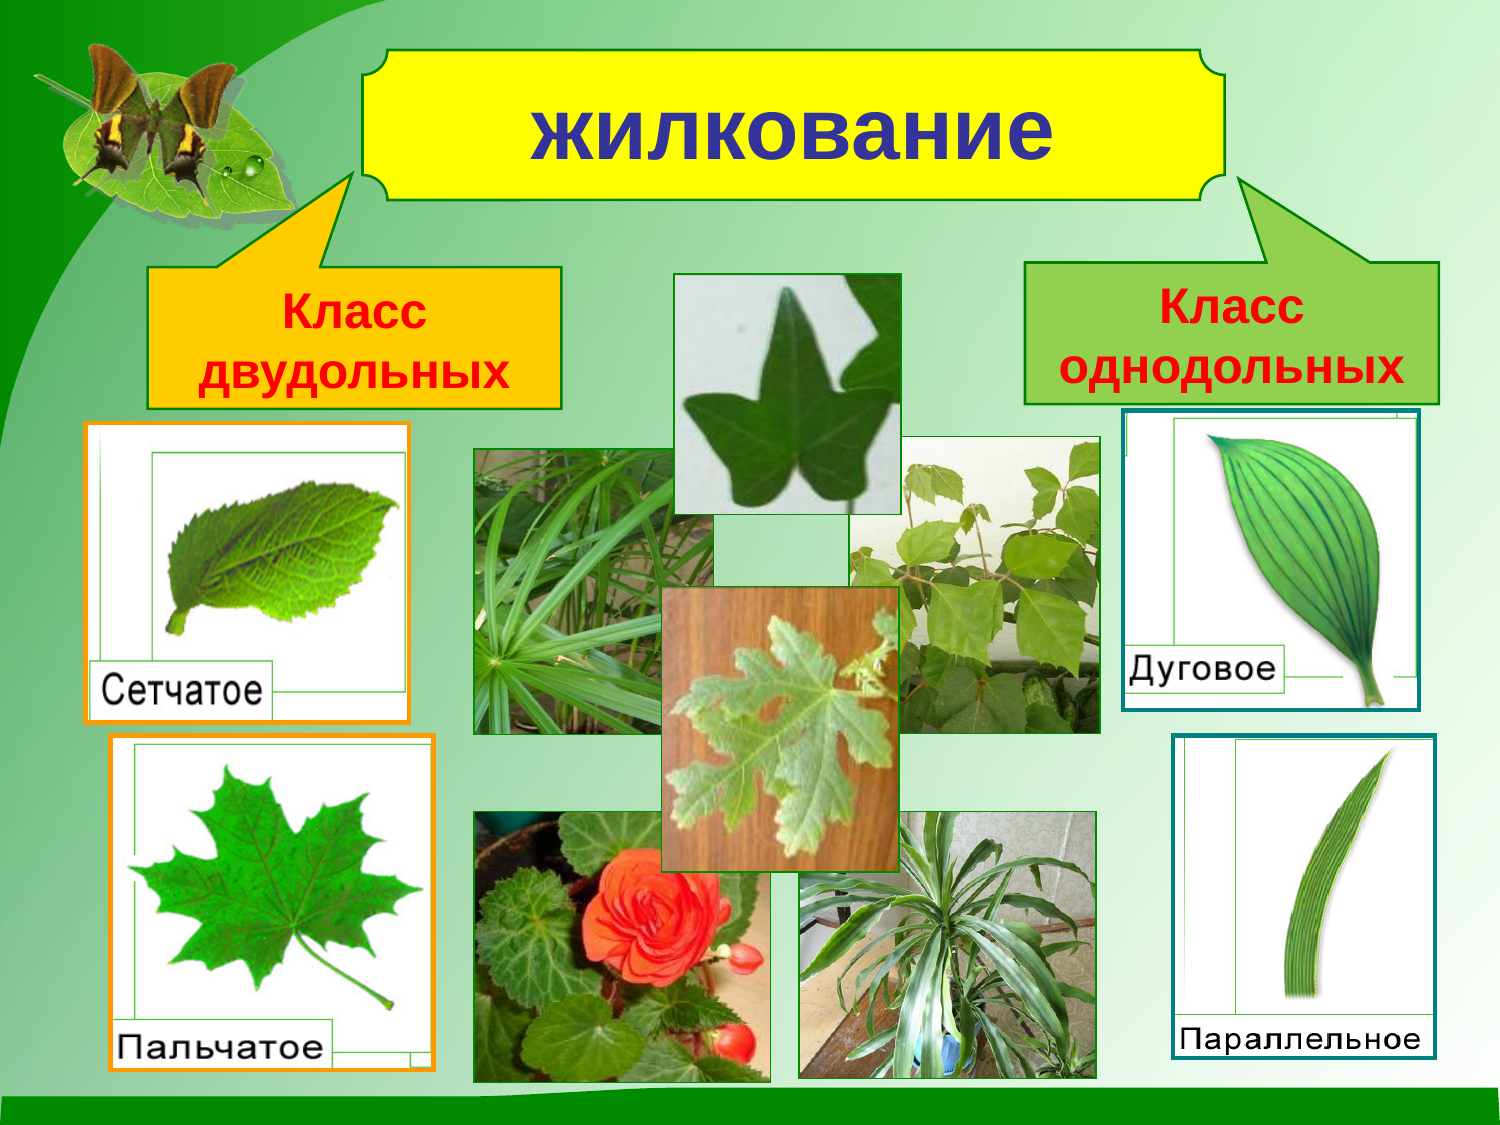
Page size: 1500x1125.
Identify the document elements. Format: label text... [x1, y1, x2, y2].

text_box Класс двудольных [147, 173, 562, 409]
picture [1124, 412, 1417, 709]
picture [1174, 737, 1434, 1057]
picture [474, 274, 1100, 1083]
text_box Класс однодольных [1025, 178, 1439, 405]
text_box жилкование [362, 49, 1225, 200]
picture [112, 737, 432, 1069]
picture [87, 424, 407, 721]
picture [24, 37, 300, 229]
